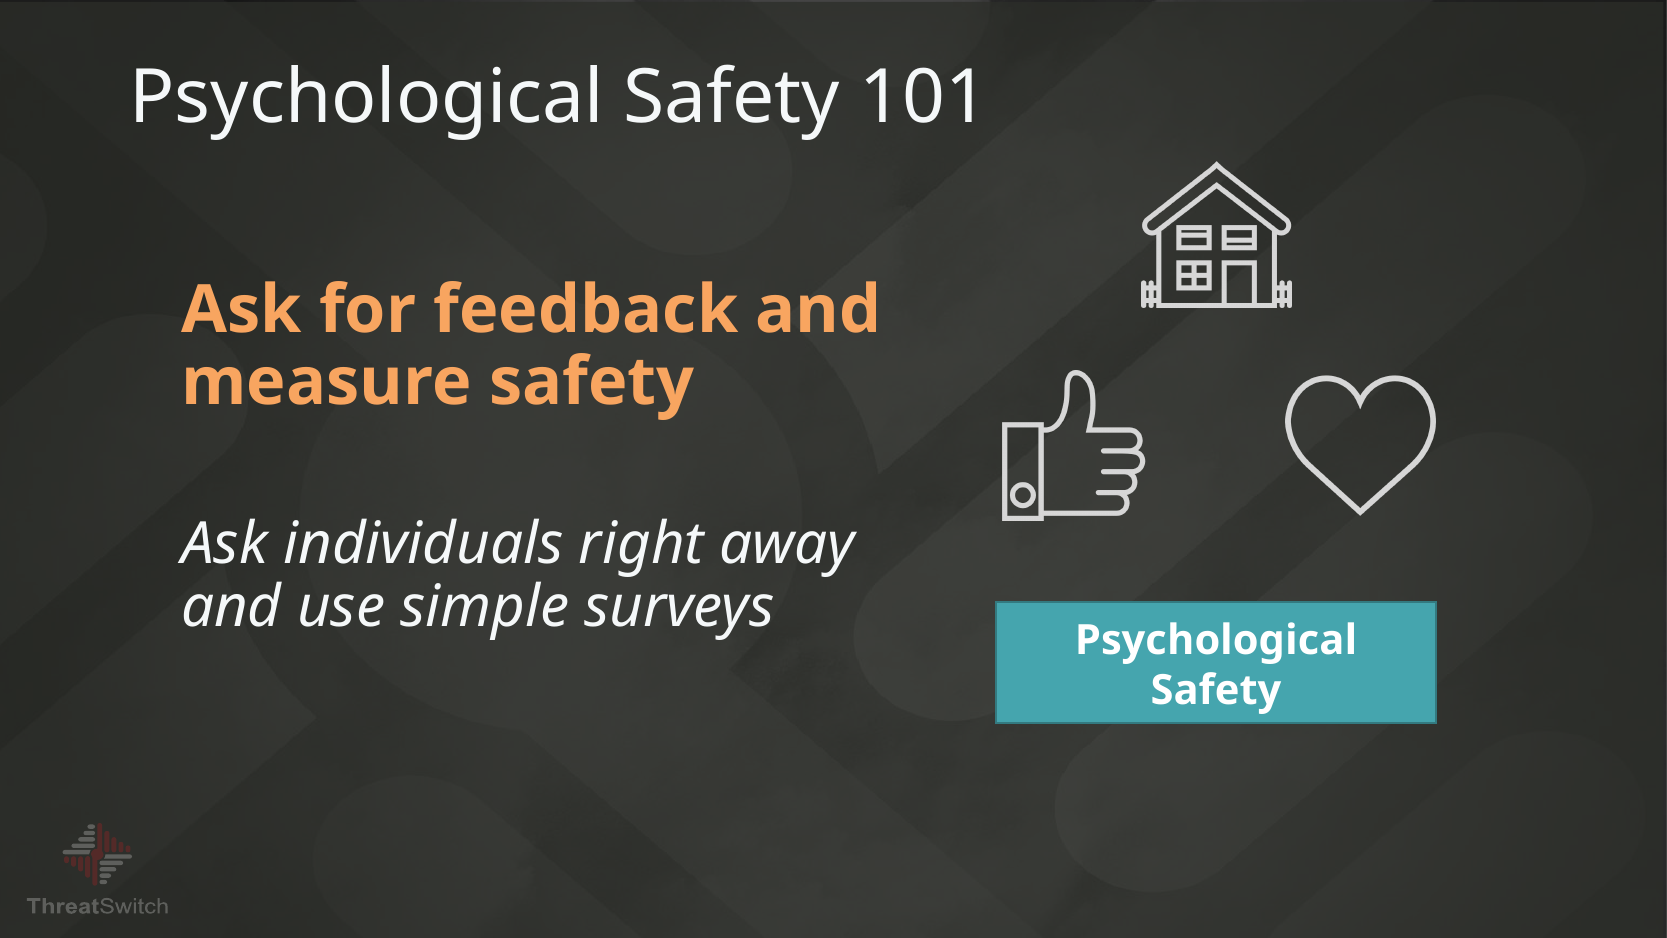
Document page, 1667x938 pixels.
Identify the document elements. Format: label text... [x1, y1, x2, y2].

picture [0, 0, 1667, 938]
title Psychological Safety 101 [114, 49, 1553, 138]
picture [1141, 159, 1292, 310]
picture [998, 370, 1149, 521]
picture [1285, 370, 1436, 521]
text_box Psychological Safety [995, 601, 1437, 724]
list Ask for feedback and measure safety Ask individuals right away and use simple surveys [166, 171, 946, 824]
